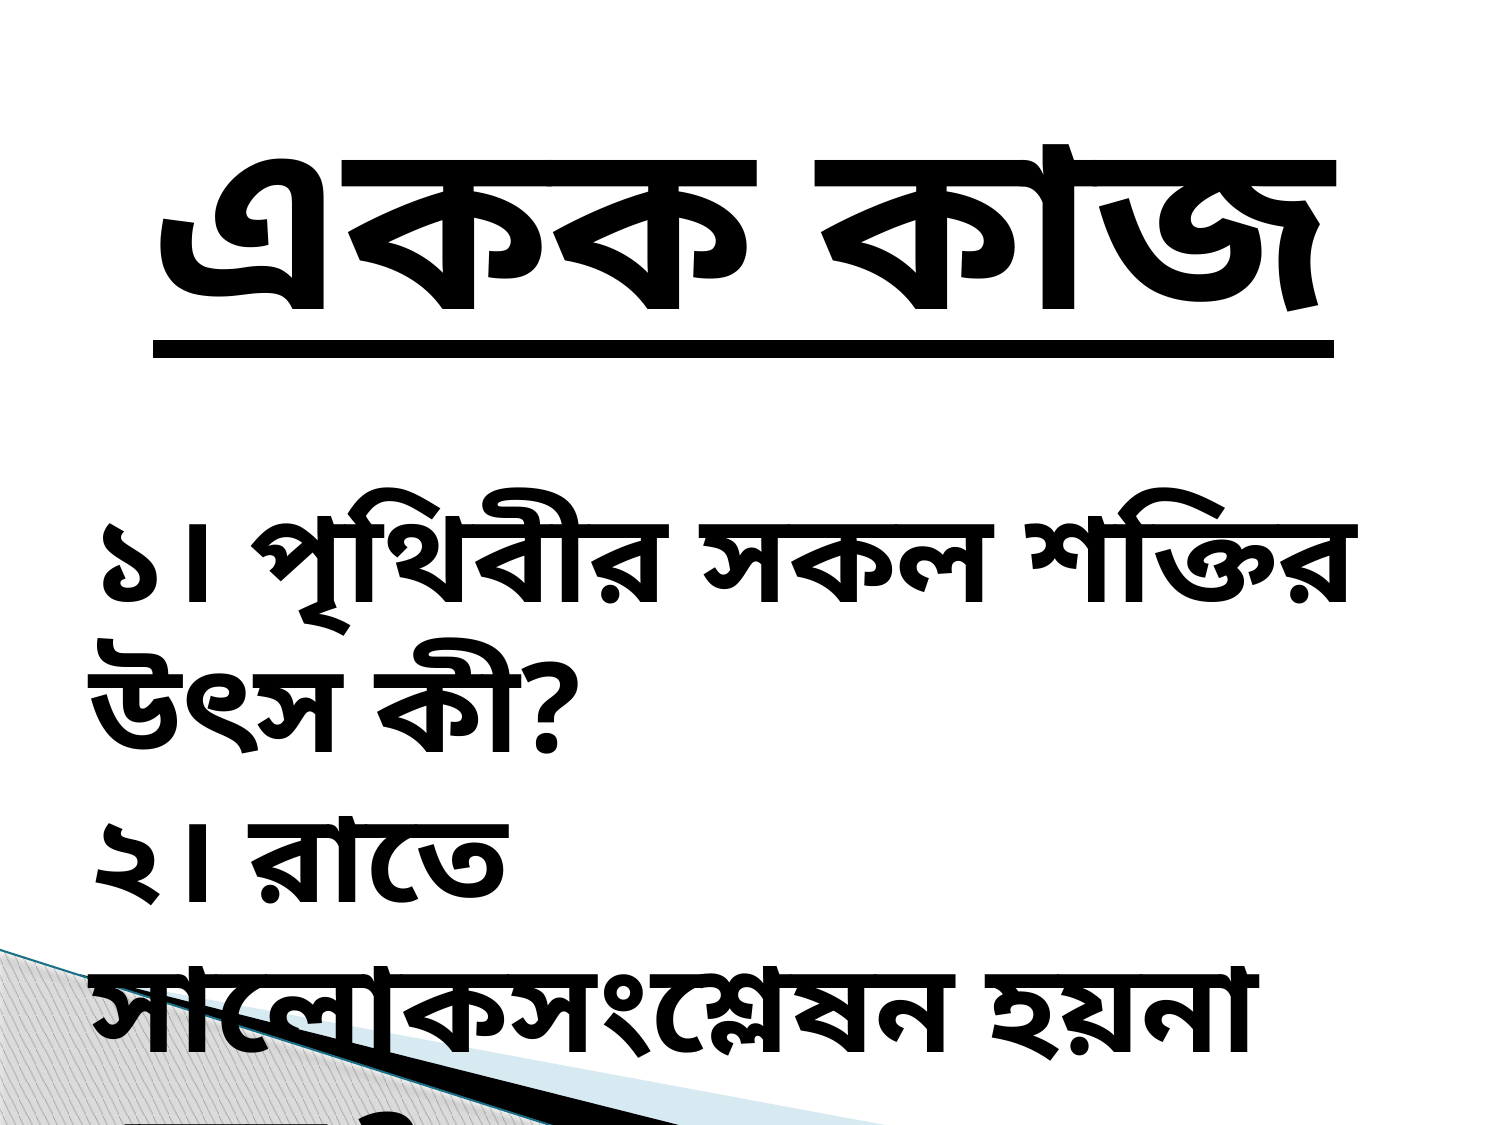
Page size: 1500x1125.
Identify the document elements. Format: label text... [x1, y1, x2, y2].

text_box একক কাজ ১। পৃথিবীর সকল শক্তির উৎস কী? ২। রাতে সালোকসংশ্লেষন হয়না কেন ? [74, 62, 1413, 1125]
